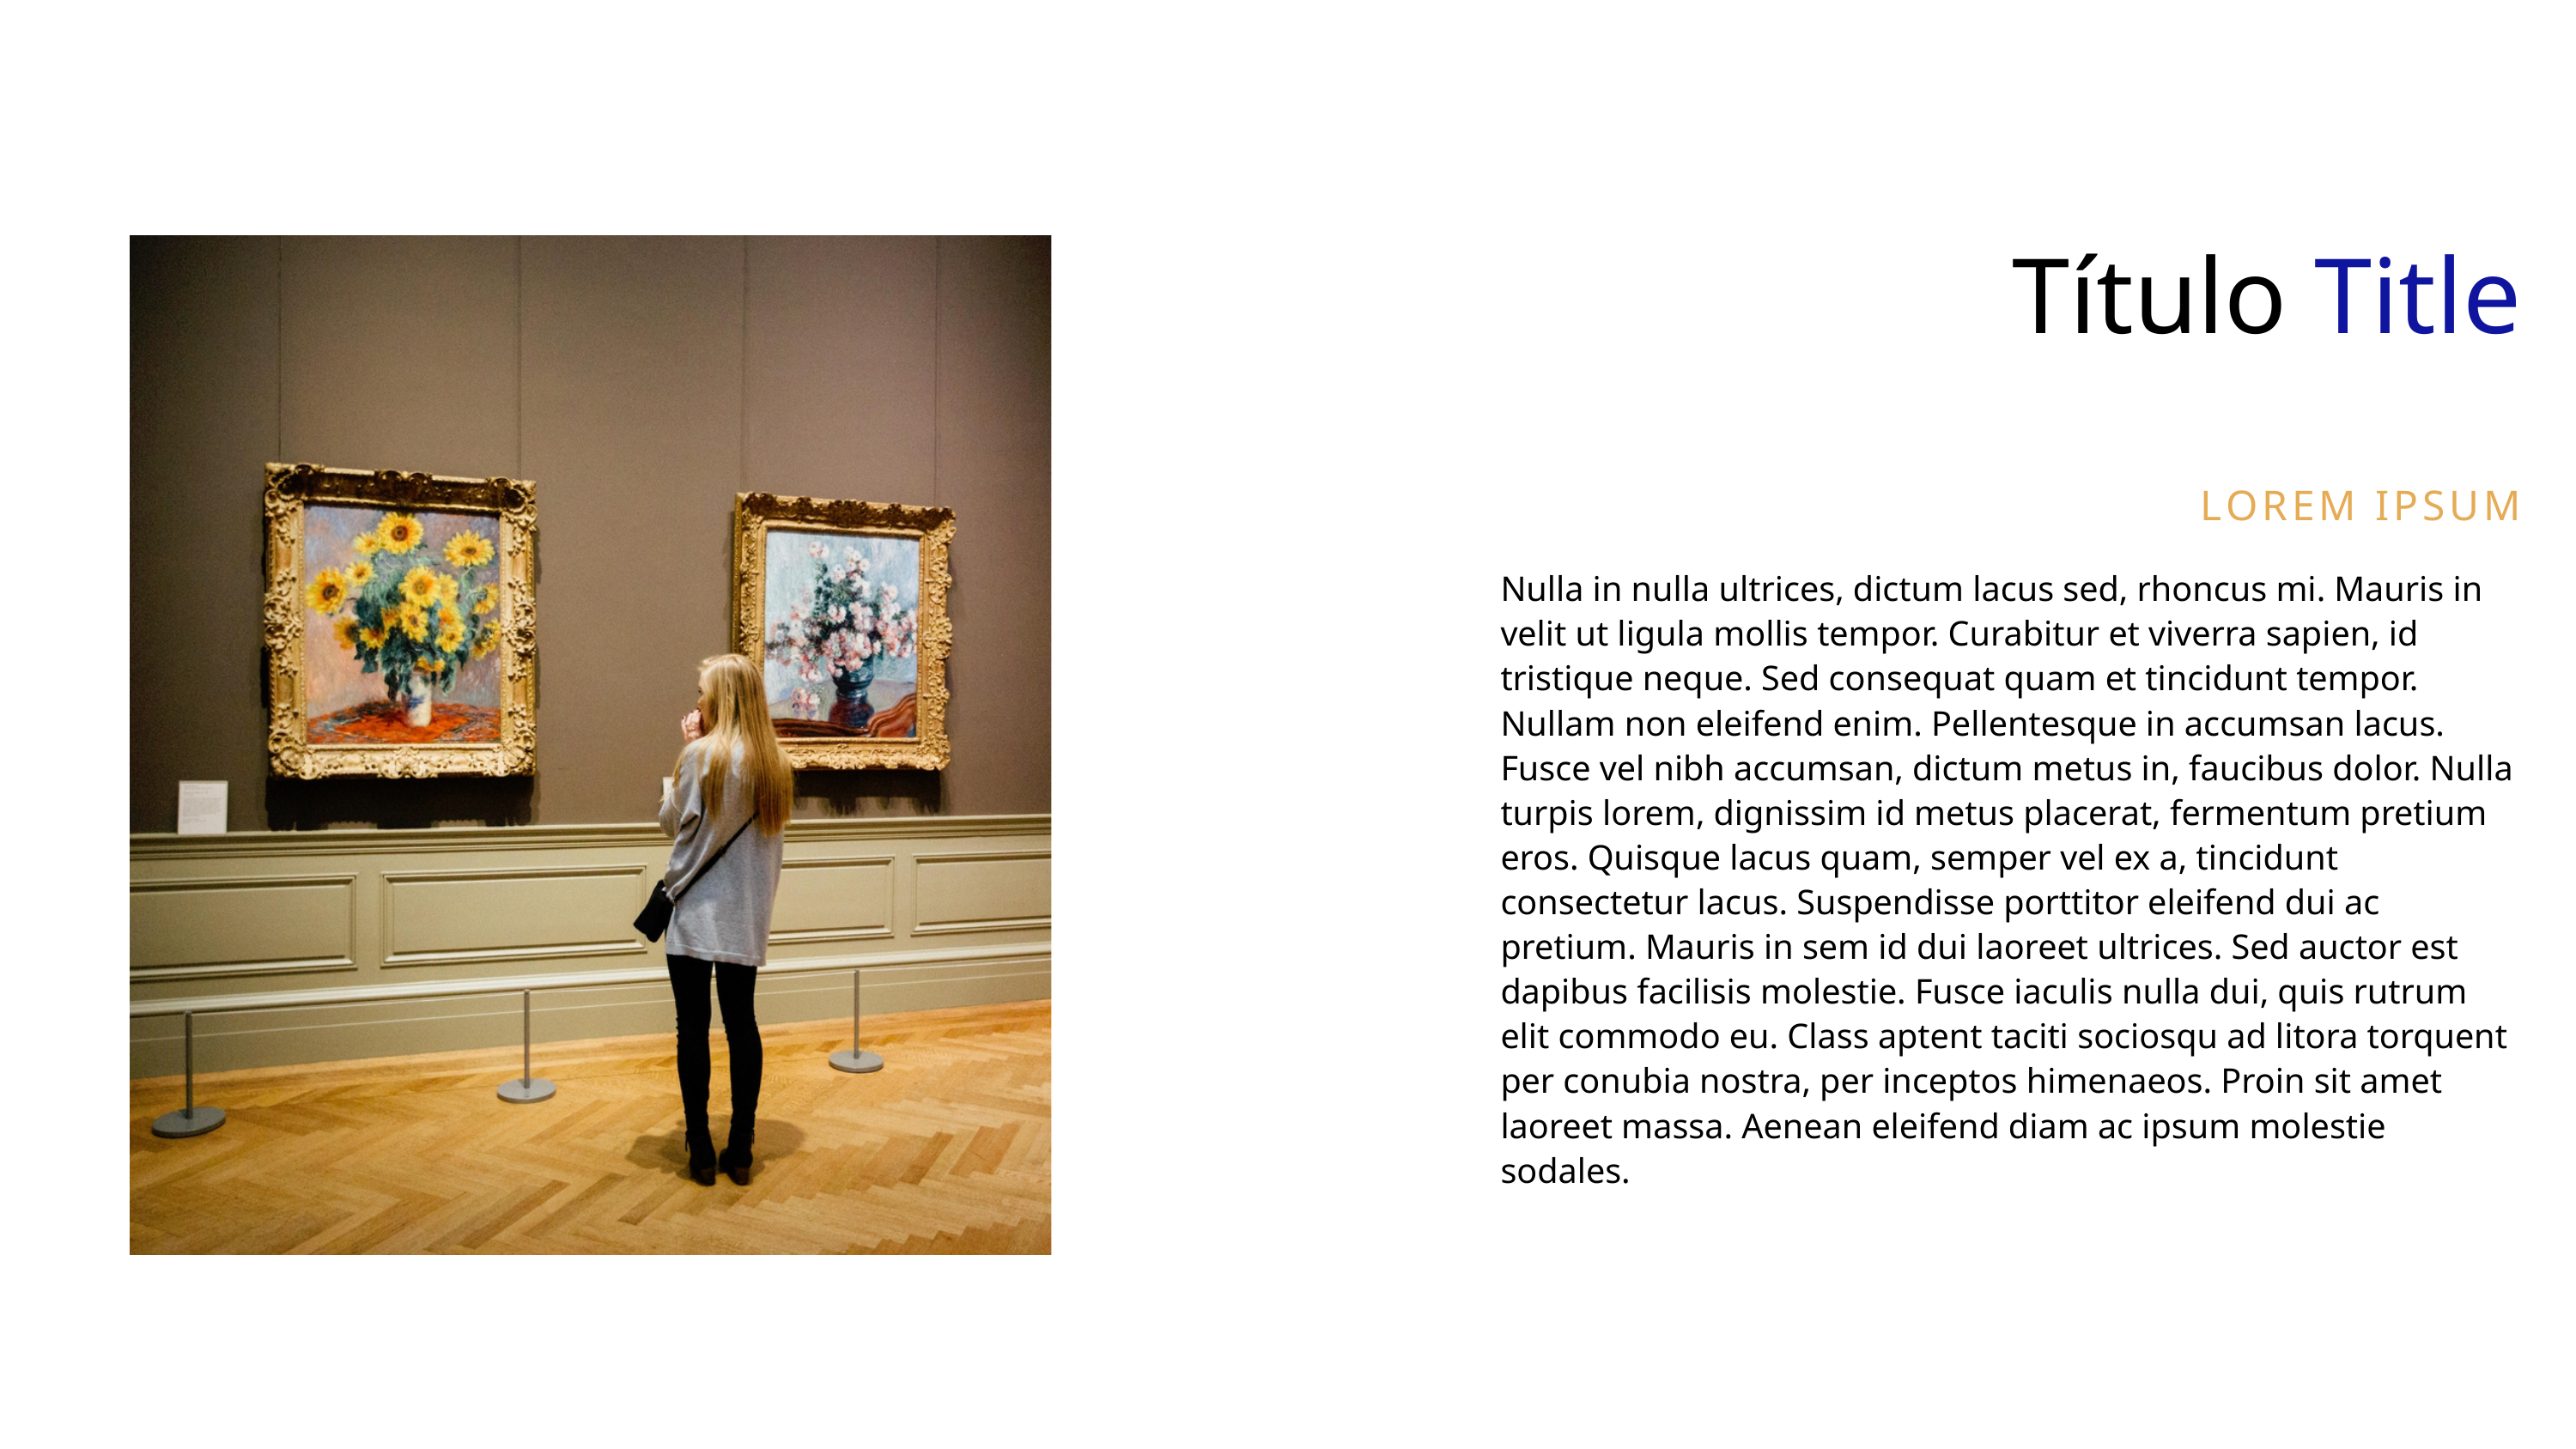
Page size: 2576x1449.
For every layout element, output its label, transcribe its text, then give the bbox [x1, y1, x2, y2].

picture [129, 235, 1052, 1256]
text_box Título Title [1334, 251, 2522, 355]
text_box Nulla in nulla ultrices, dictum lacus sed, rhoncus mi. Mauris in velit ut ligula mollis tempor. Curabitur et viverra sapien, id tristique neque. Sed consequat quam et tincidunt tempor. Nullam non eleifend enim. Pellentesque in accumsan lacus. Fusce vel nibh accumsan, dictum metus in, faucibus dolor. Nulla turpis lorem, dignissim id metus placerat, fermentum pretium eros. Quisque lacus quam, semper vel ex a, tincidunt consectetur lacus. Suspendisse porttitor eleifend dui ac pretium. Mauris in sem id dui laoreet ultrices. Sed auctor est dapibus facilisis molestie. Fusce iaculis nulla dui, quis rutrum elit commodo eu. Class aptent taciti sociosqu ad litora torquent per conubia nostra, per inceptos himenaeos. Proin sit amet laoreet massa. Aenean eleifend diam ac ipsum molestie sodales. [1500, 563, 2522, 1190]
text_box LOREM IPSUM [1609, 471, 2522, 529]
